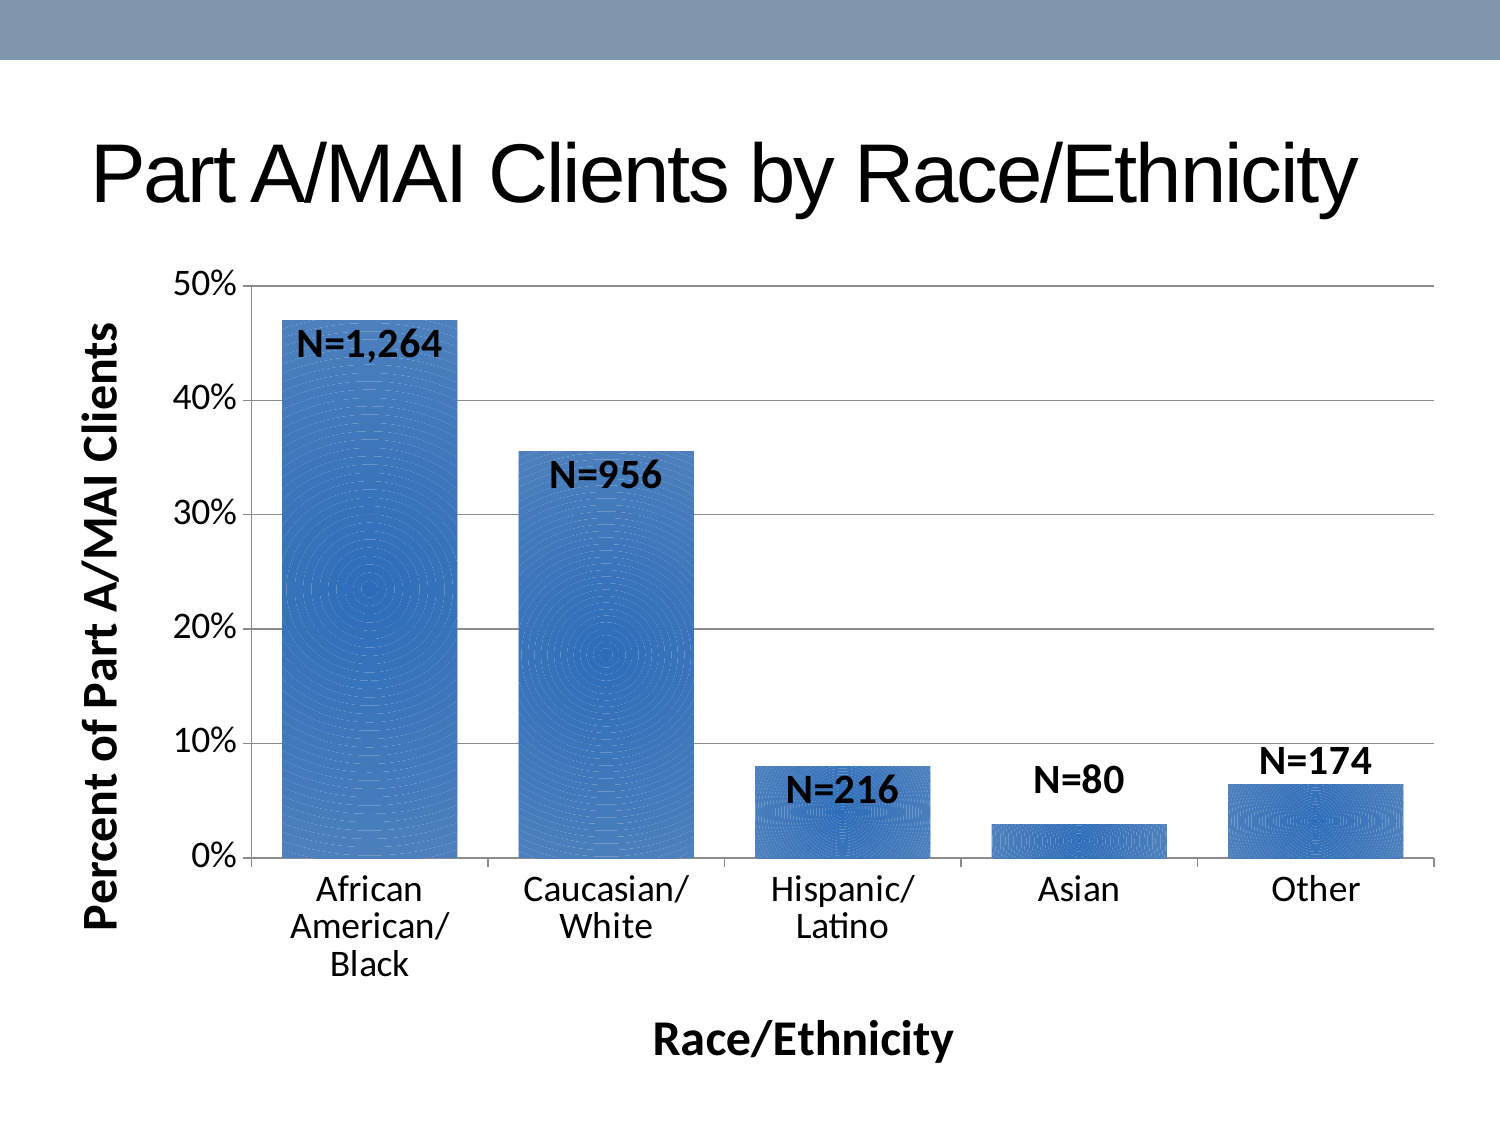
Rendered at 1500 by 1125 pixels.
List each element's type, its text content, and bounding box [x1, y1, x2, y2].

chart [37, 249, 1463, 1108]
title Part A/MAI Clients by Race/Ethnicity [75, 87, 1463, 247]
